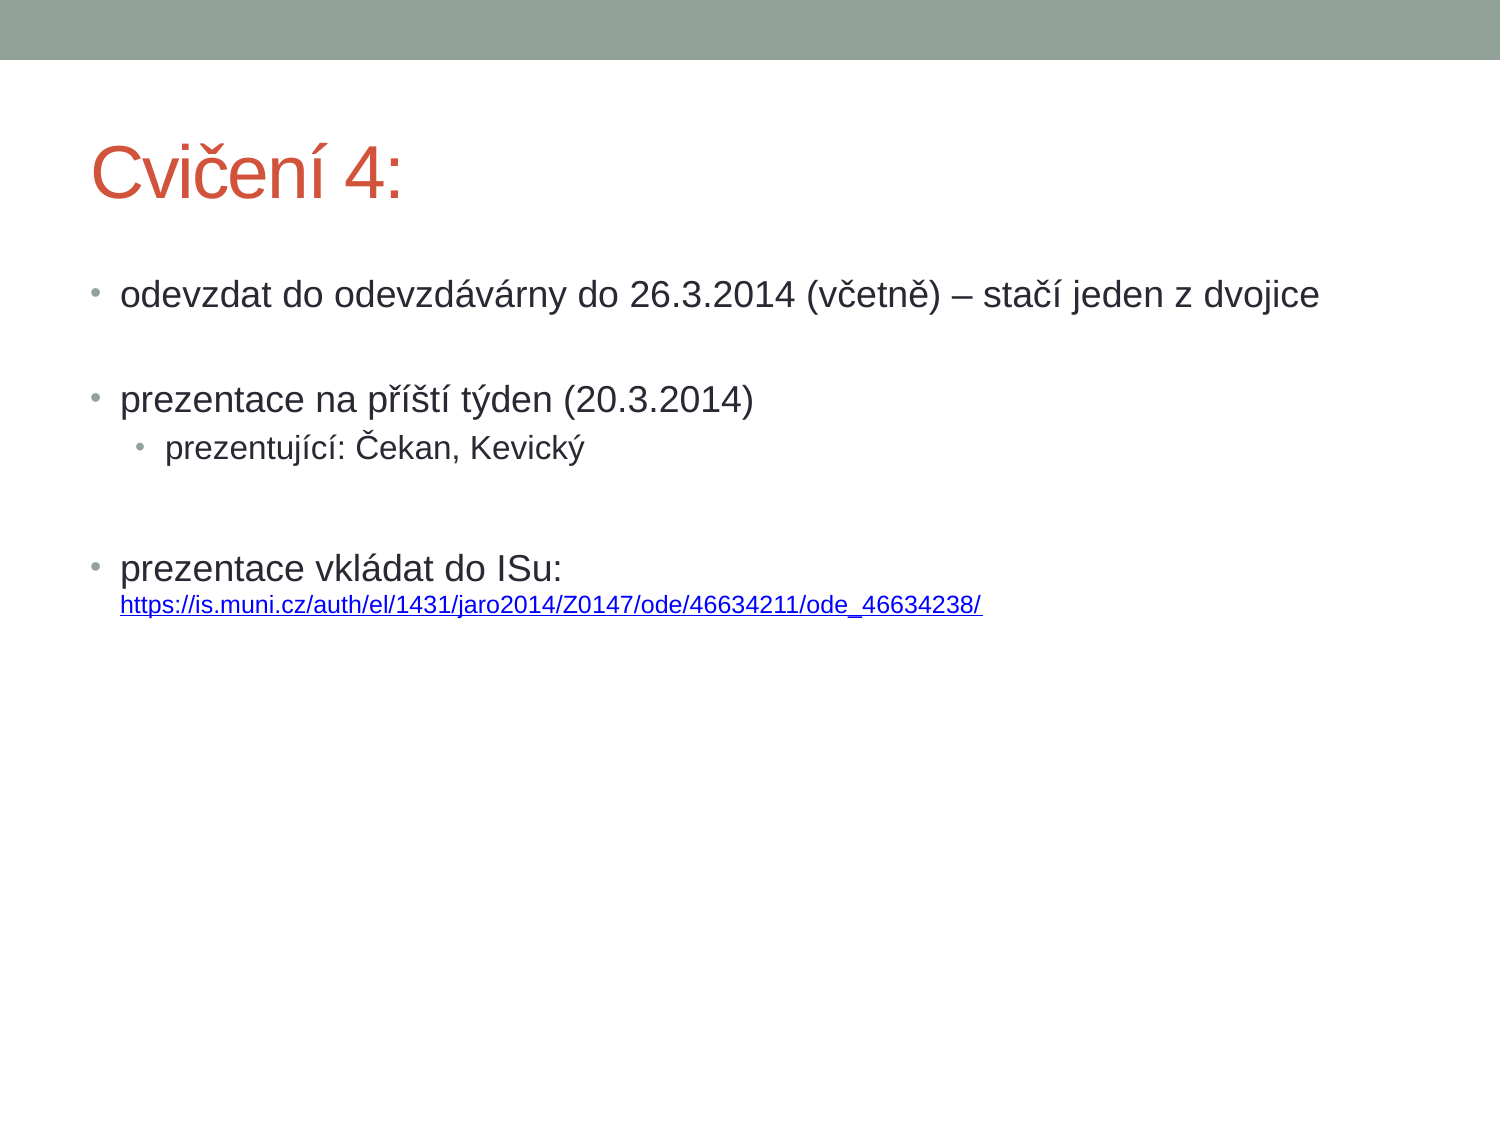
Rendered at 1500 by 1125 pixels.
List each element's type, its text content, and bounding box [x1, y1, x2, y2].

list odevzdat do odevzdávárny do 26.3.2014 (včetně) – stačí jeden z dvojice prezentace na příští týden (20.3.2014) prezentující: Čekan, Kevický prezentace vkládat do ISu: https://is.muni.cz/auth/el/1431/jaro2014/Z0147/ode/46634211/ode_46634238/ [74, 262, 1426, 1063]
title Cvičení 4: [75, 87, 1425, 250]
